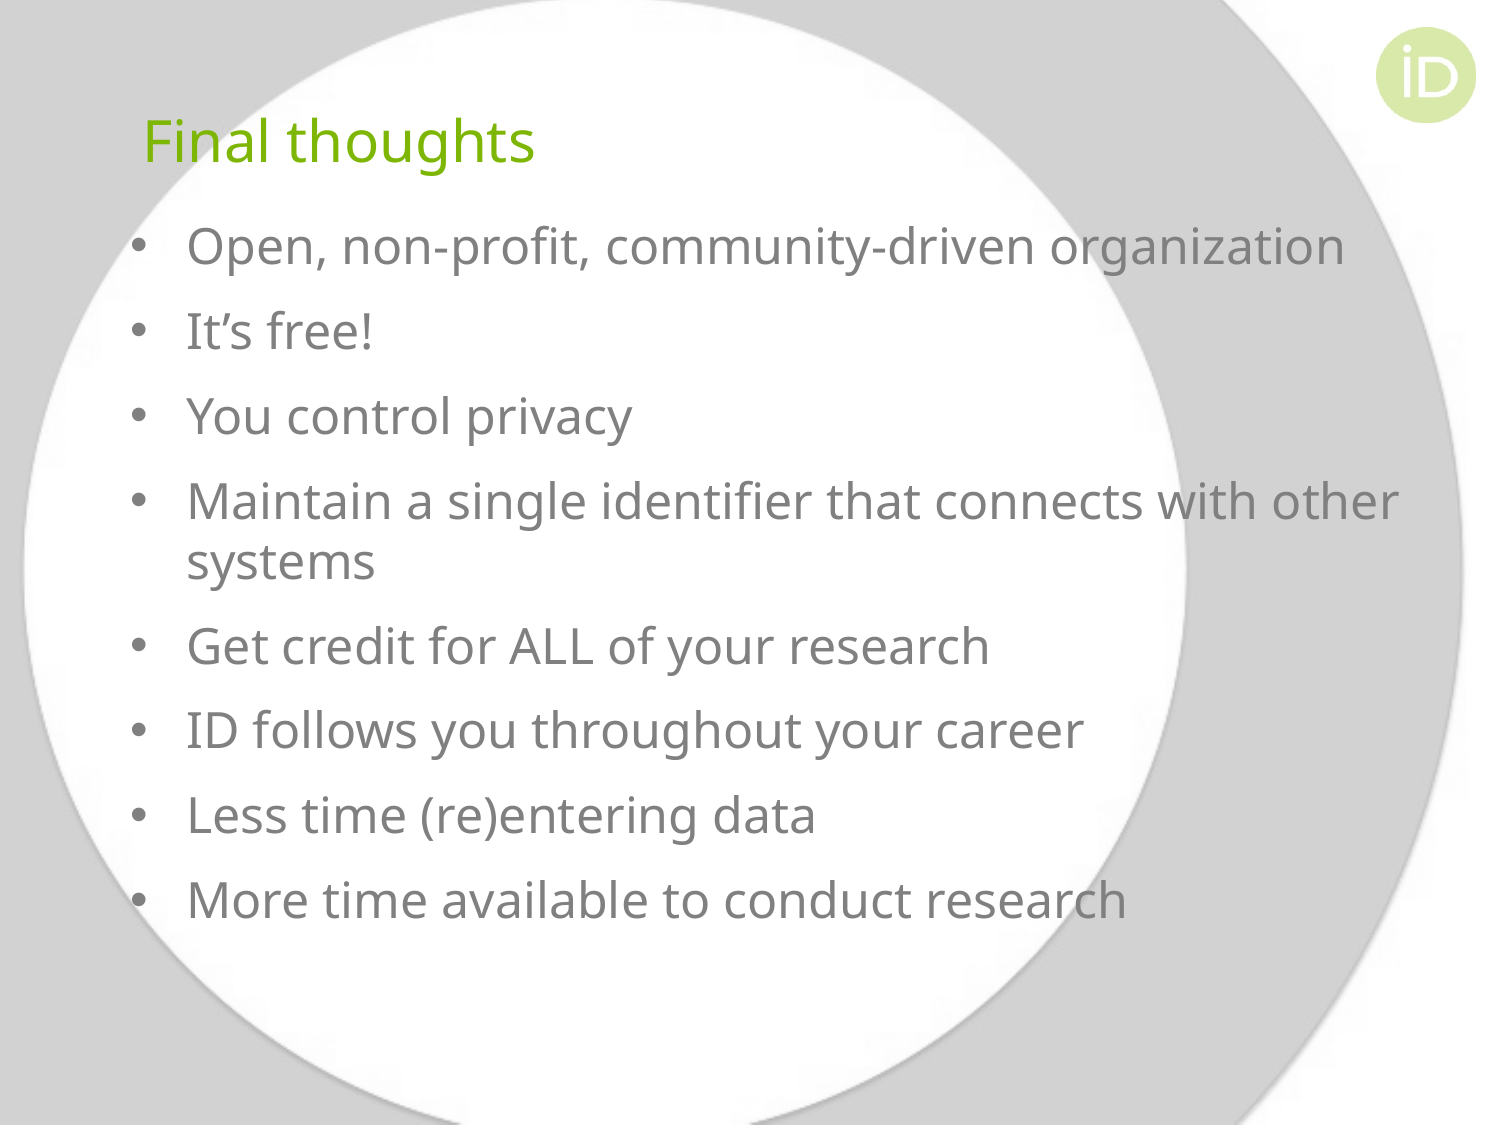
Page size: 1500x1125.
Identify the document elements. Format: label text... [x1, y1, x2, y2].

title Final thoughts [142, 35, 1365, 176]
list Open, non-profit, community-driven organization It’s free! You control privacy Maintain a single identifier that connects with other systems Get credit for ALL of your research ID follows you throughout your career Less time (re)entering data More time available to conduct research [129, 213, 1500, 1001]
